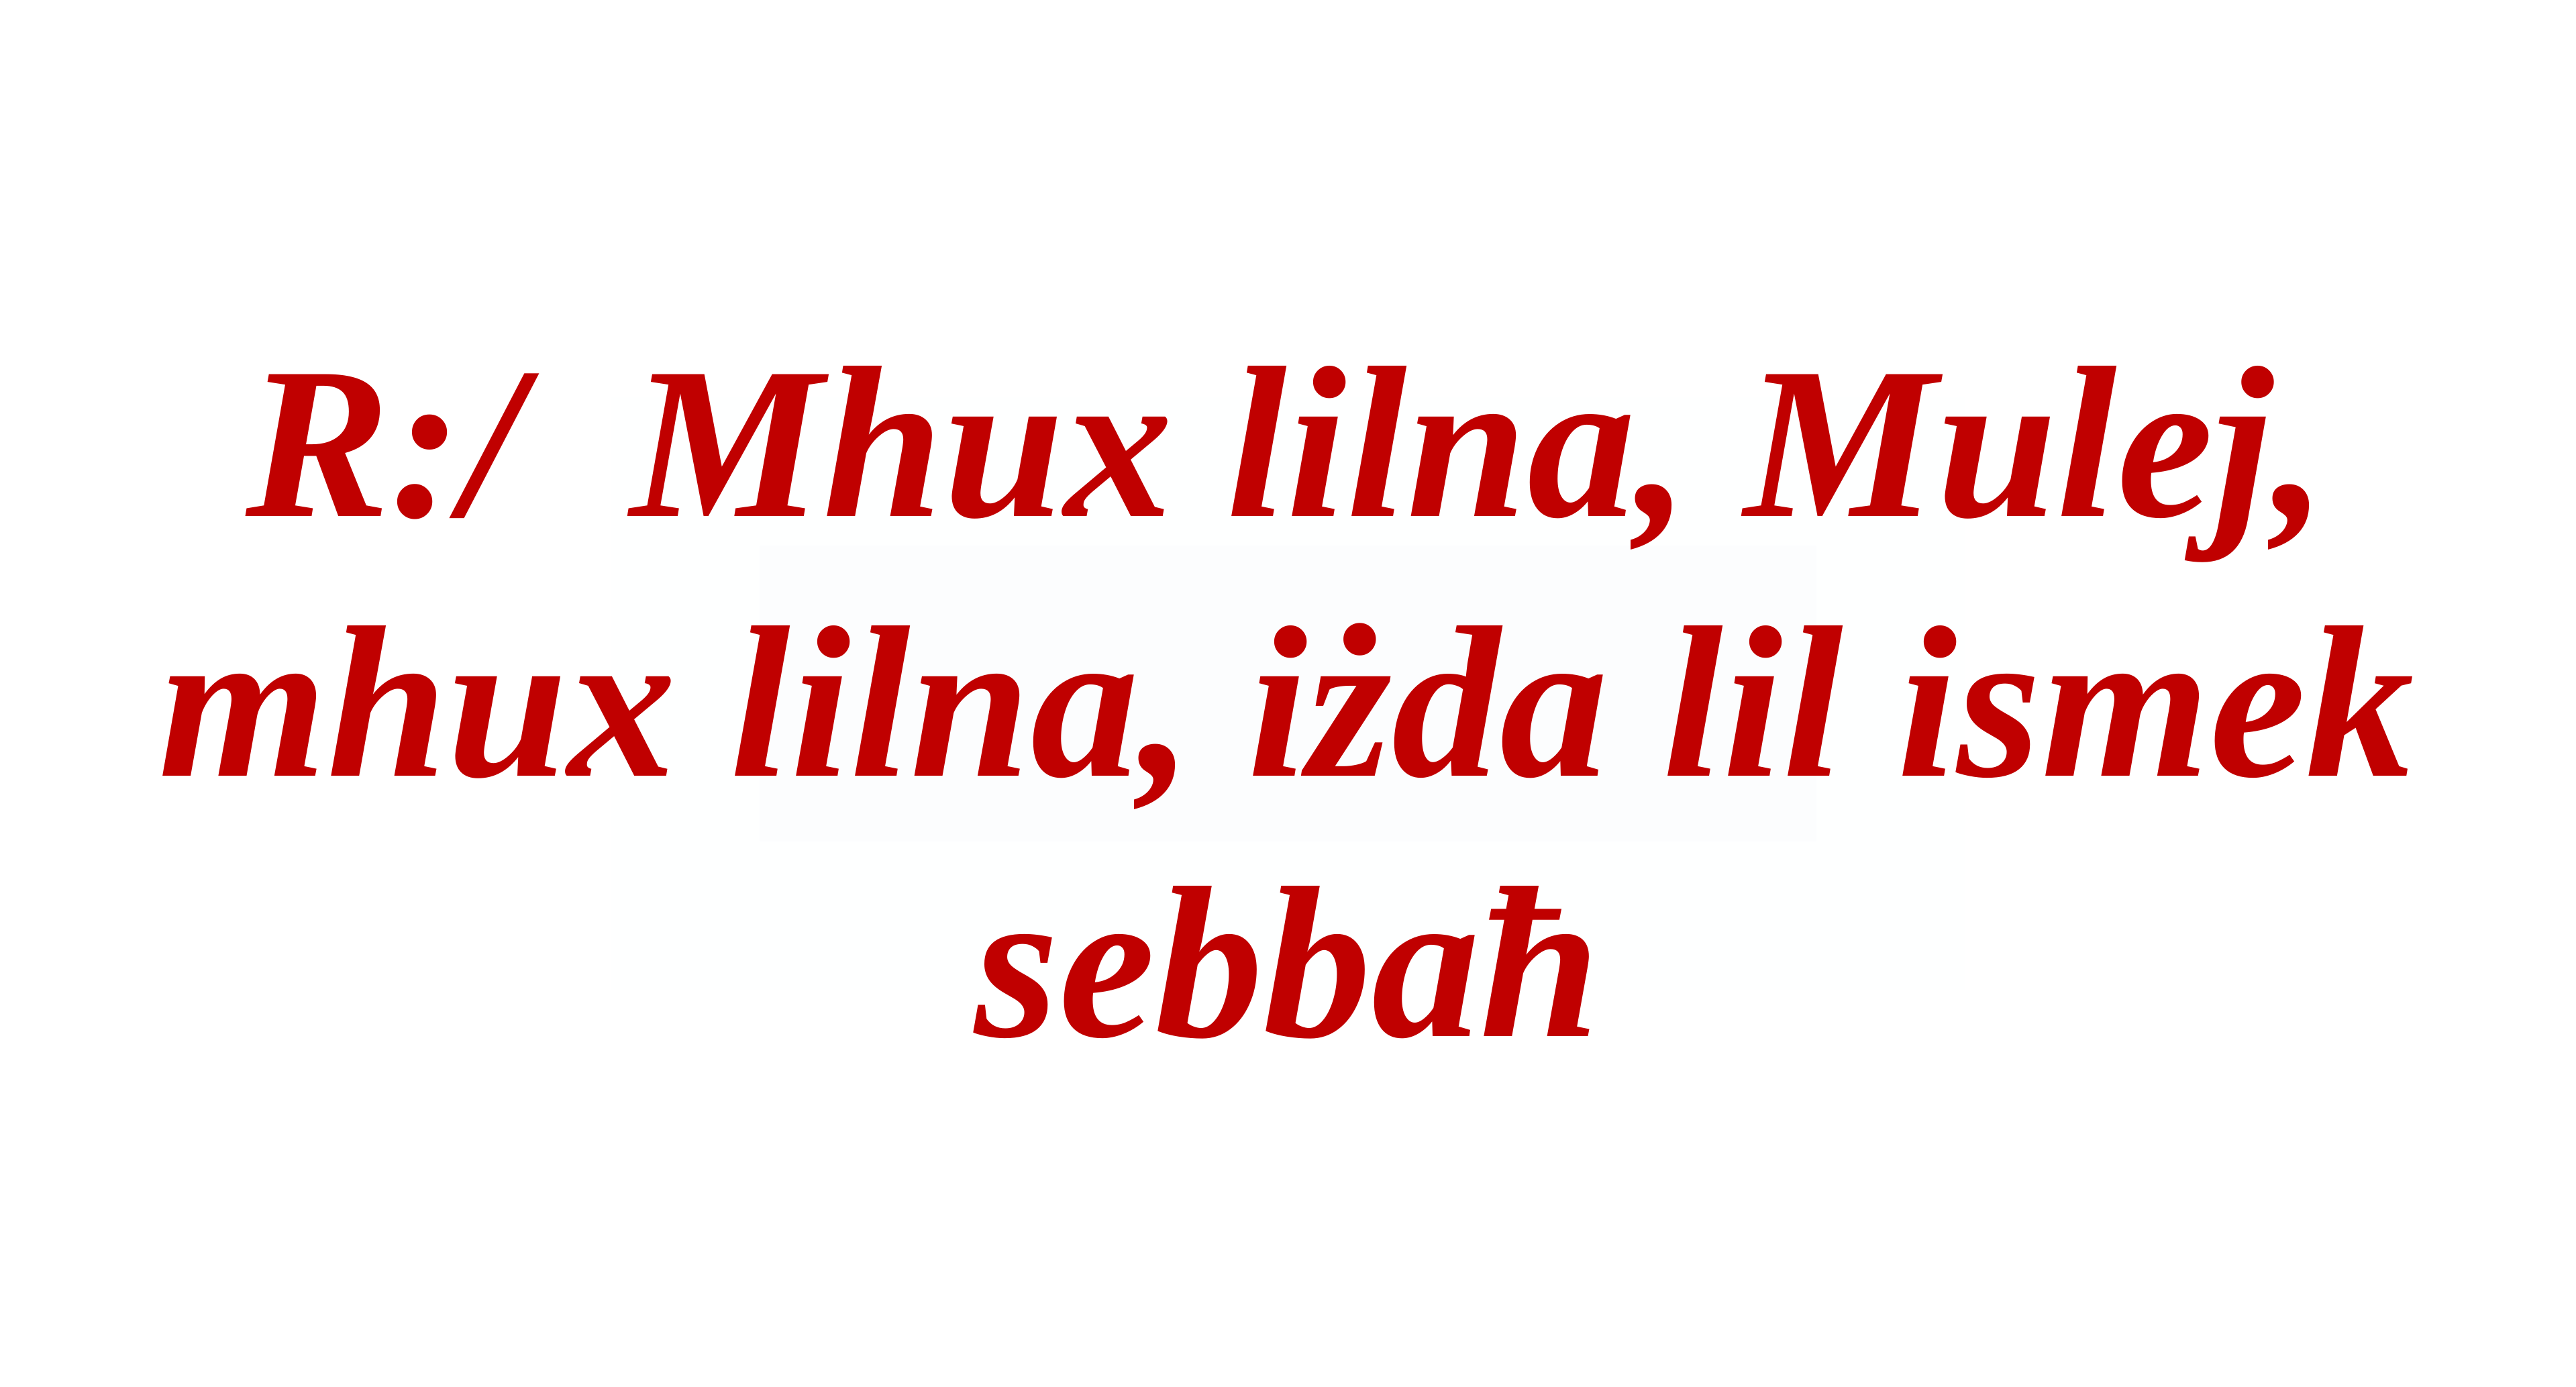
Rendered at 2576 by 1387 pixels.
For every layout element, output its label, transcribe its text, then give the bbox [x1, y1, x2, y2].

text_box R:/ Mhux lilna, Mulej, mhux lilna, iżda lil ismek sebbaħ [51, 288, 2524, 1091]
